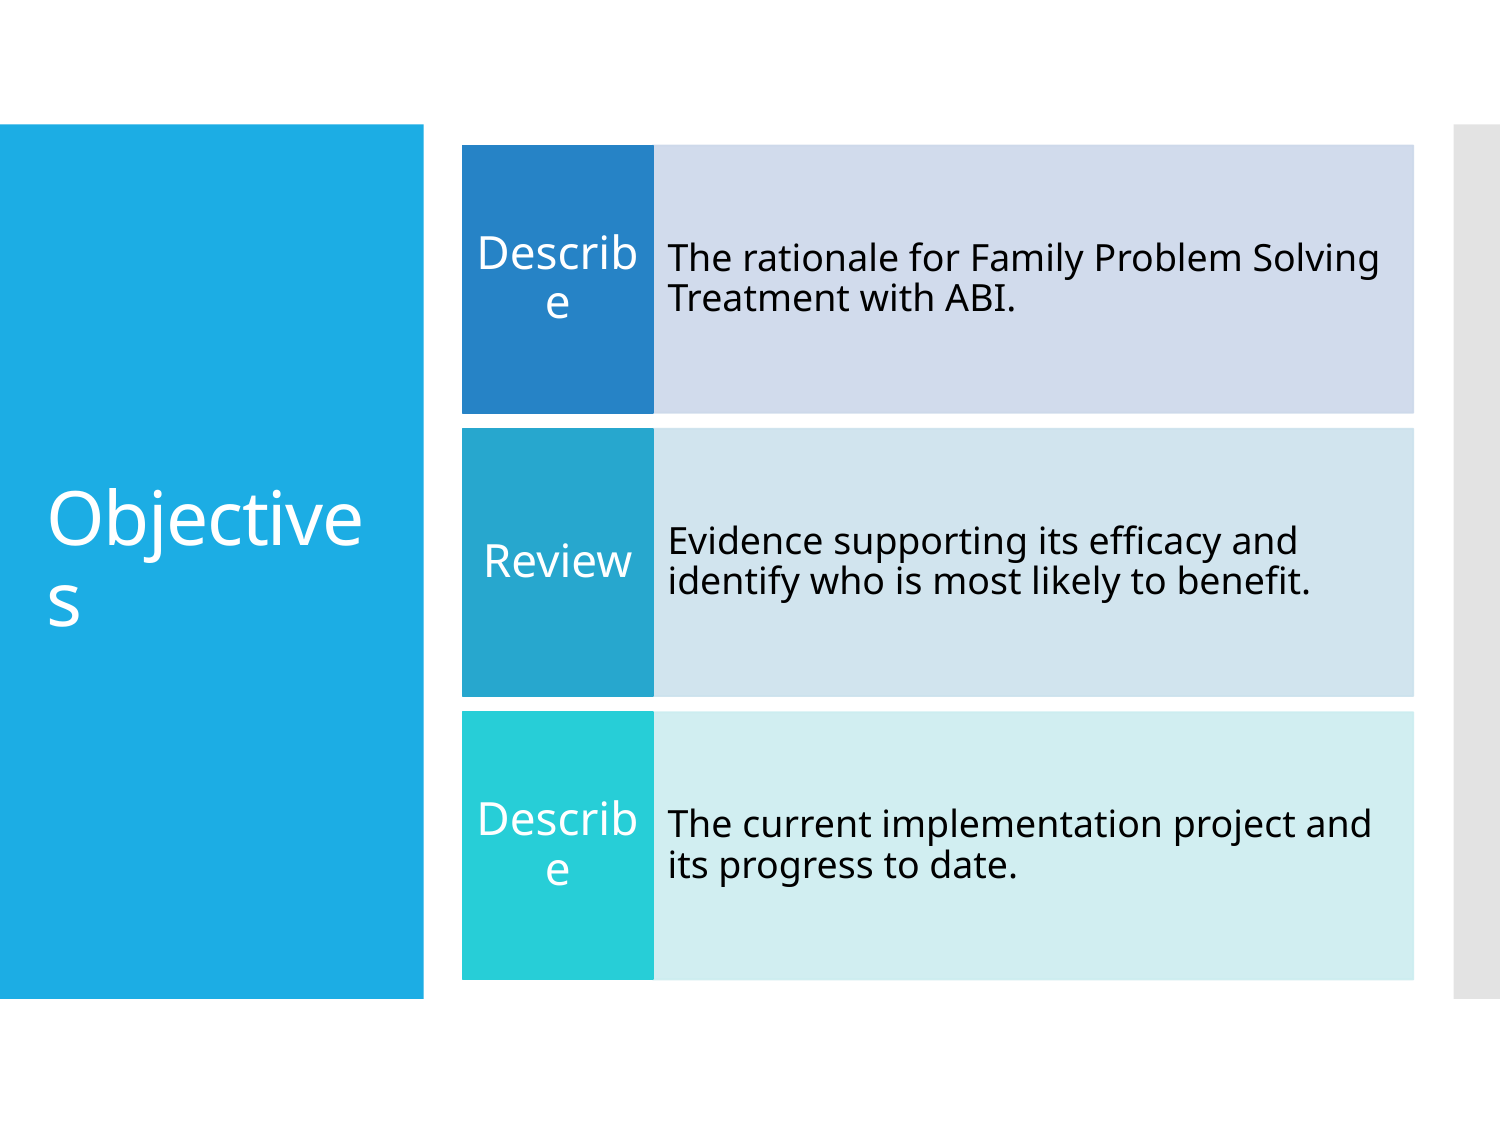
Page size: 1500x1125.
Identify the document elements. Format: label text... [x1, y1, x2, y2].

title Objectives [31, 184, 394, 940]
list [462, 145, 1414, 980]
